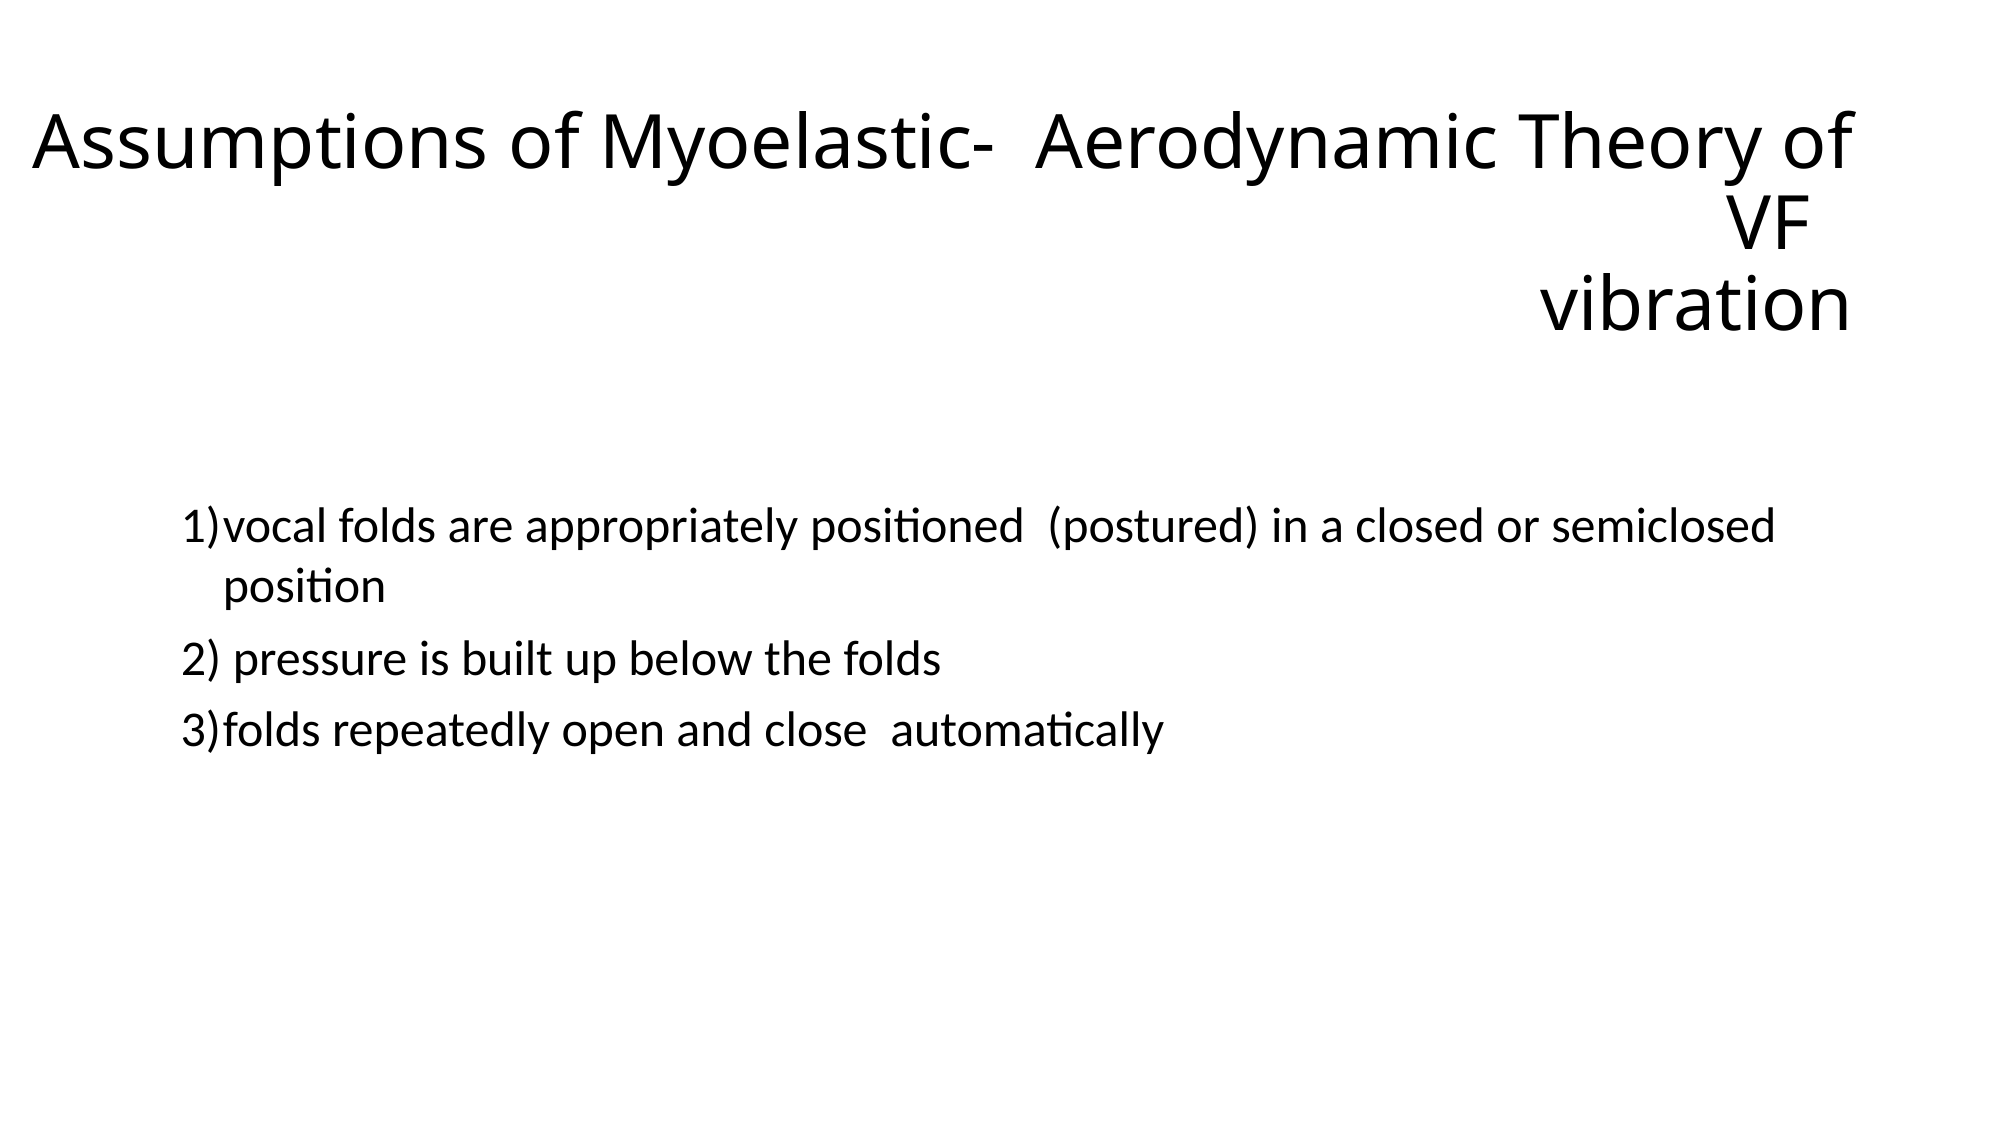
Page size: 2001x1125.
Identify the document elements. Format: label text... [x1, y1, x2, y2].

text_box vocal folds are appropriately positioned (postured) in a closed or semiclosed position pressure is built up below the folds folds repeatedly open and close automatically [179, 491, 1855, 757]
title Assumptions of Myoelastic- Aerodynamic Theory of VF vibration [0, 101, 1855, 347]
